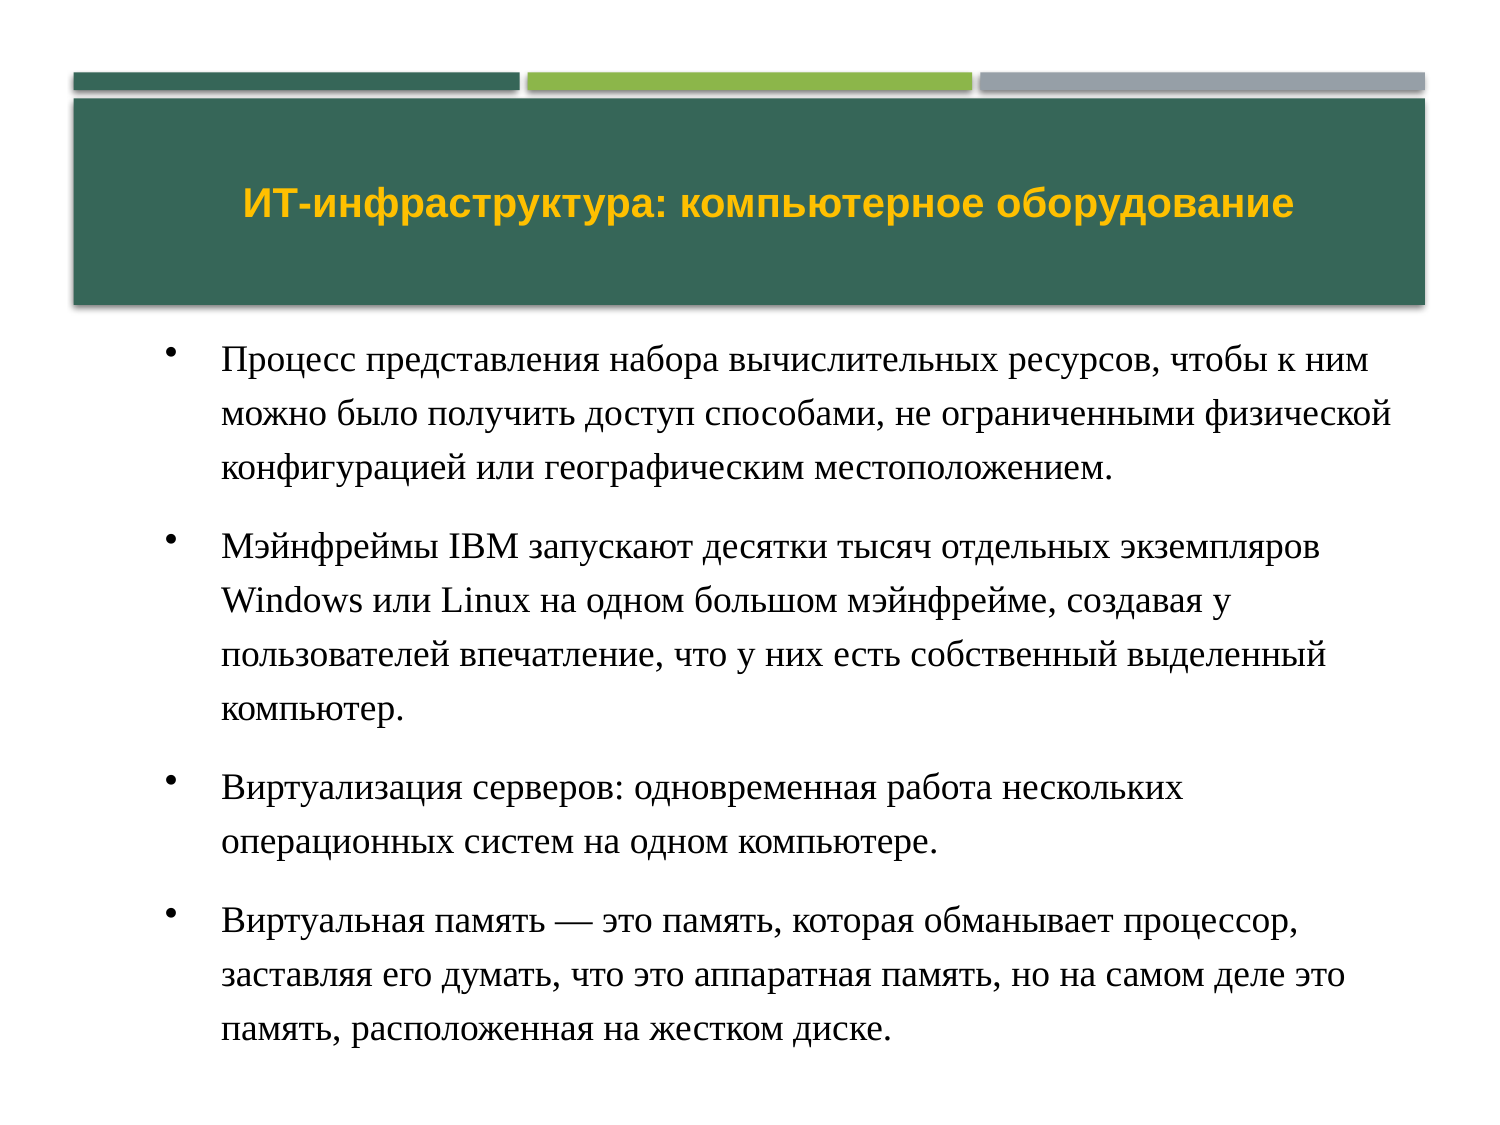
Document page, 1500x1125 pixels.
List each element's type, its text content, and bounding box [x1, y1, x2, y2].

text_box ИТ-инфраструктура: компьютерное оборудование [225, 168, 1313, 234]
text_box [125, 293, 1450, 957]
text_box Процесс представления набора вычислительных ресурсов, чтобы к ним можно было получить доступ способами, не ограниченными физической конфигурацией или географическим местоположением. Мэйнфреймы IBM запускают десятки тысяч отдельных экземпляров Windows или Linux на одном большом мэйнфрейме, создавая у пользователей впечатление, что у них есть собственный выделенный компьютер. Виртуализация серверов: одновременная работа нескольких операционных систем на одном компьютере. Виртуальная память — это память, которая обманывает процессор, заставляя его думать, что это аппаратная память, но на самом деле это память, расположенная на жестком диске. [74, 324, 1425, 1071]
